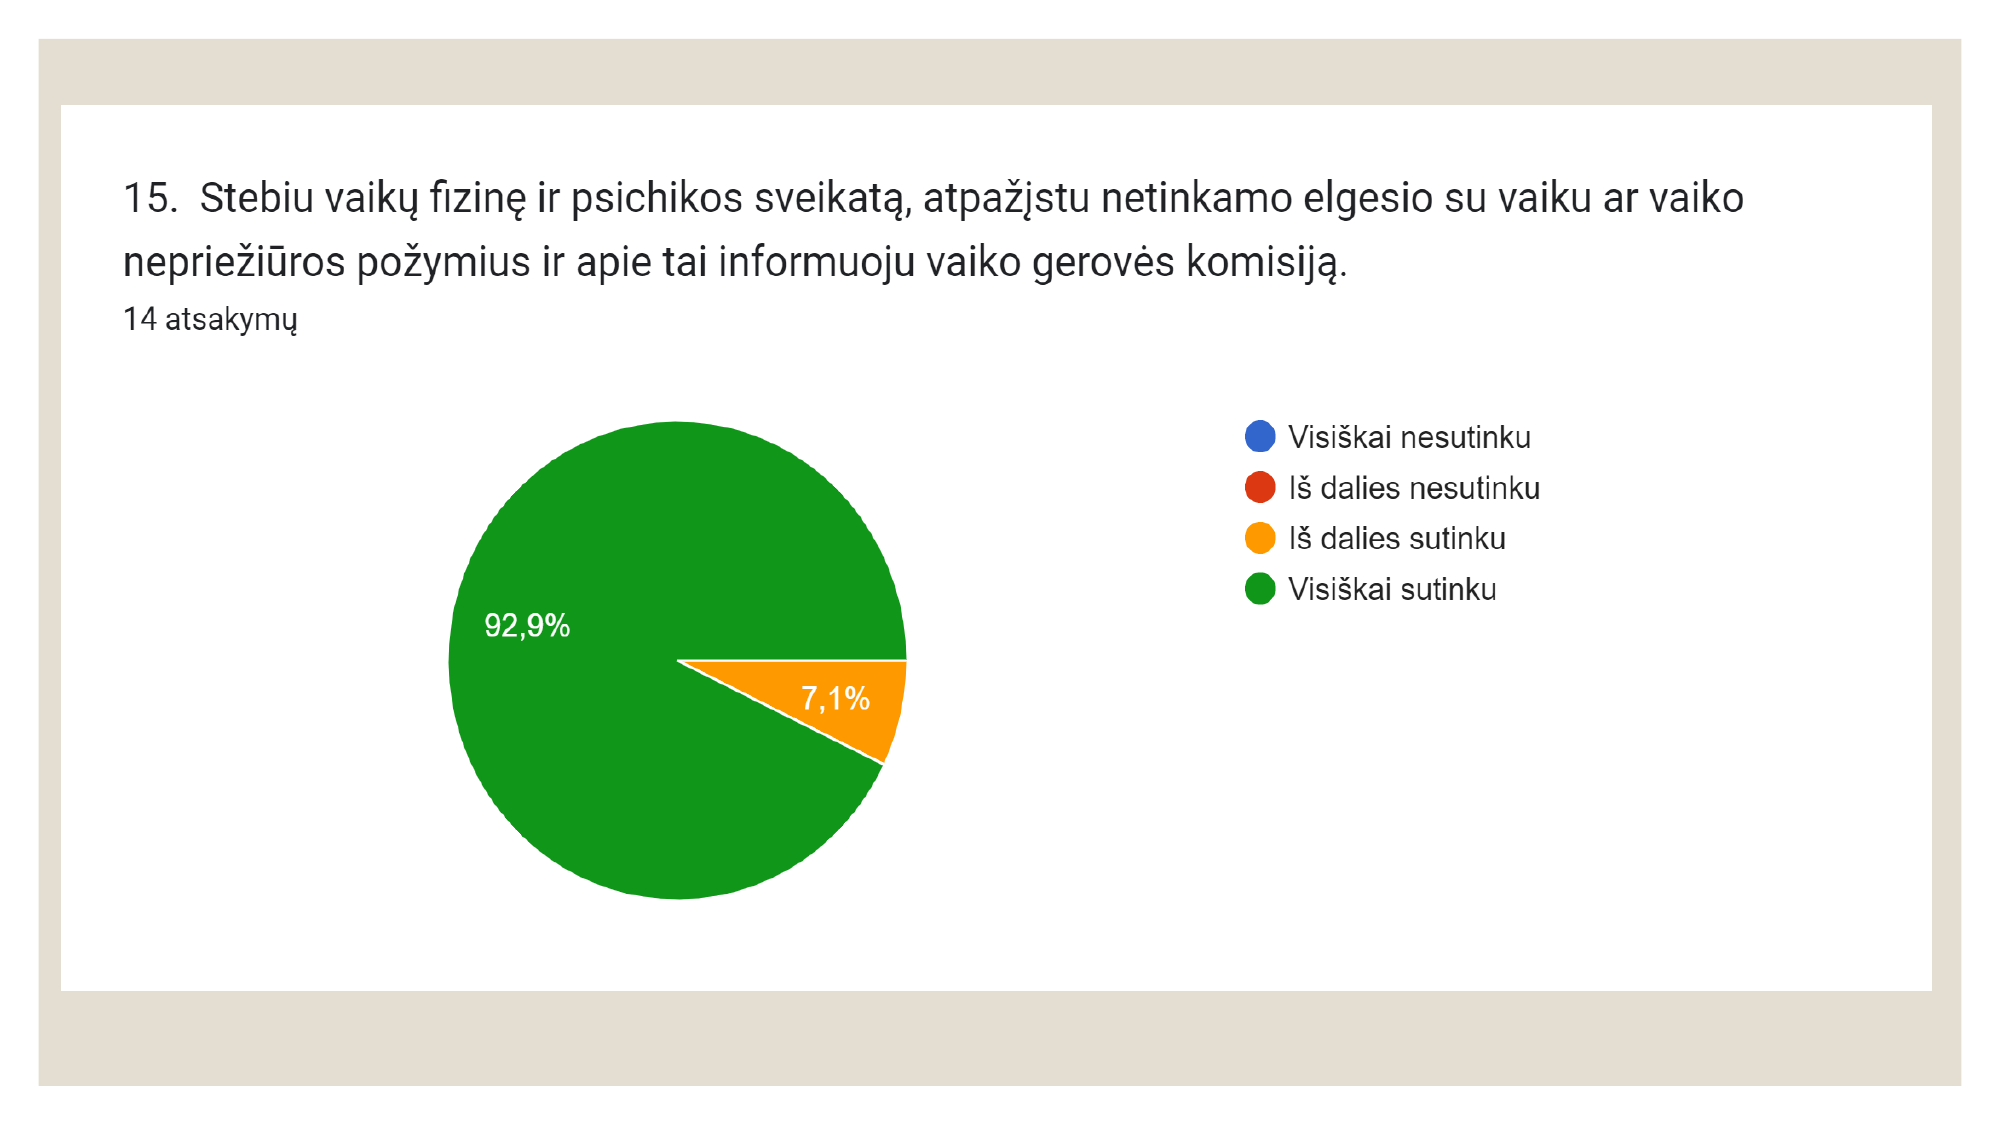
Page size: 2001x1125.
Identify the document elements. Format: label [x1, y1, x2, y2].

list [61, 105, 1932, 991]
